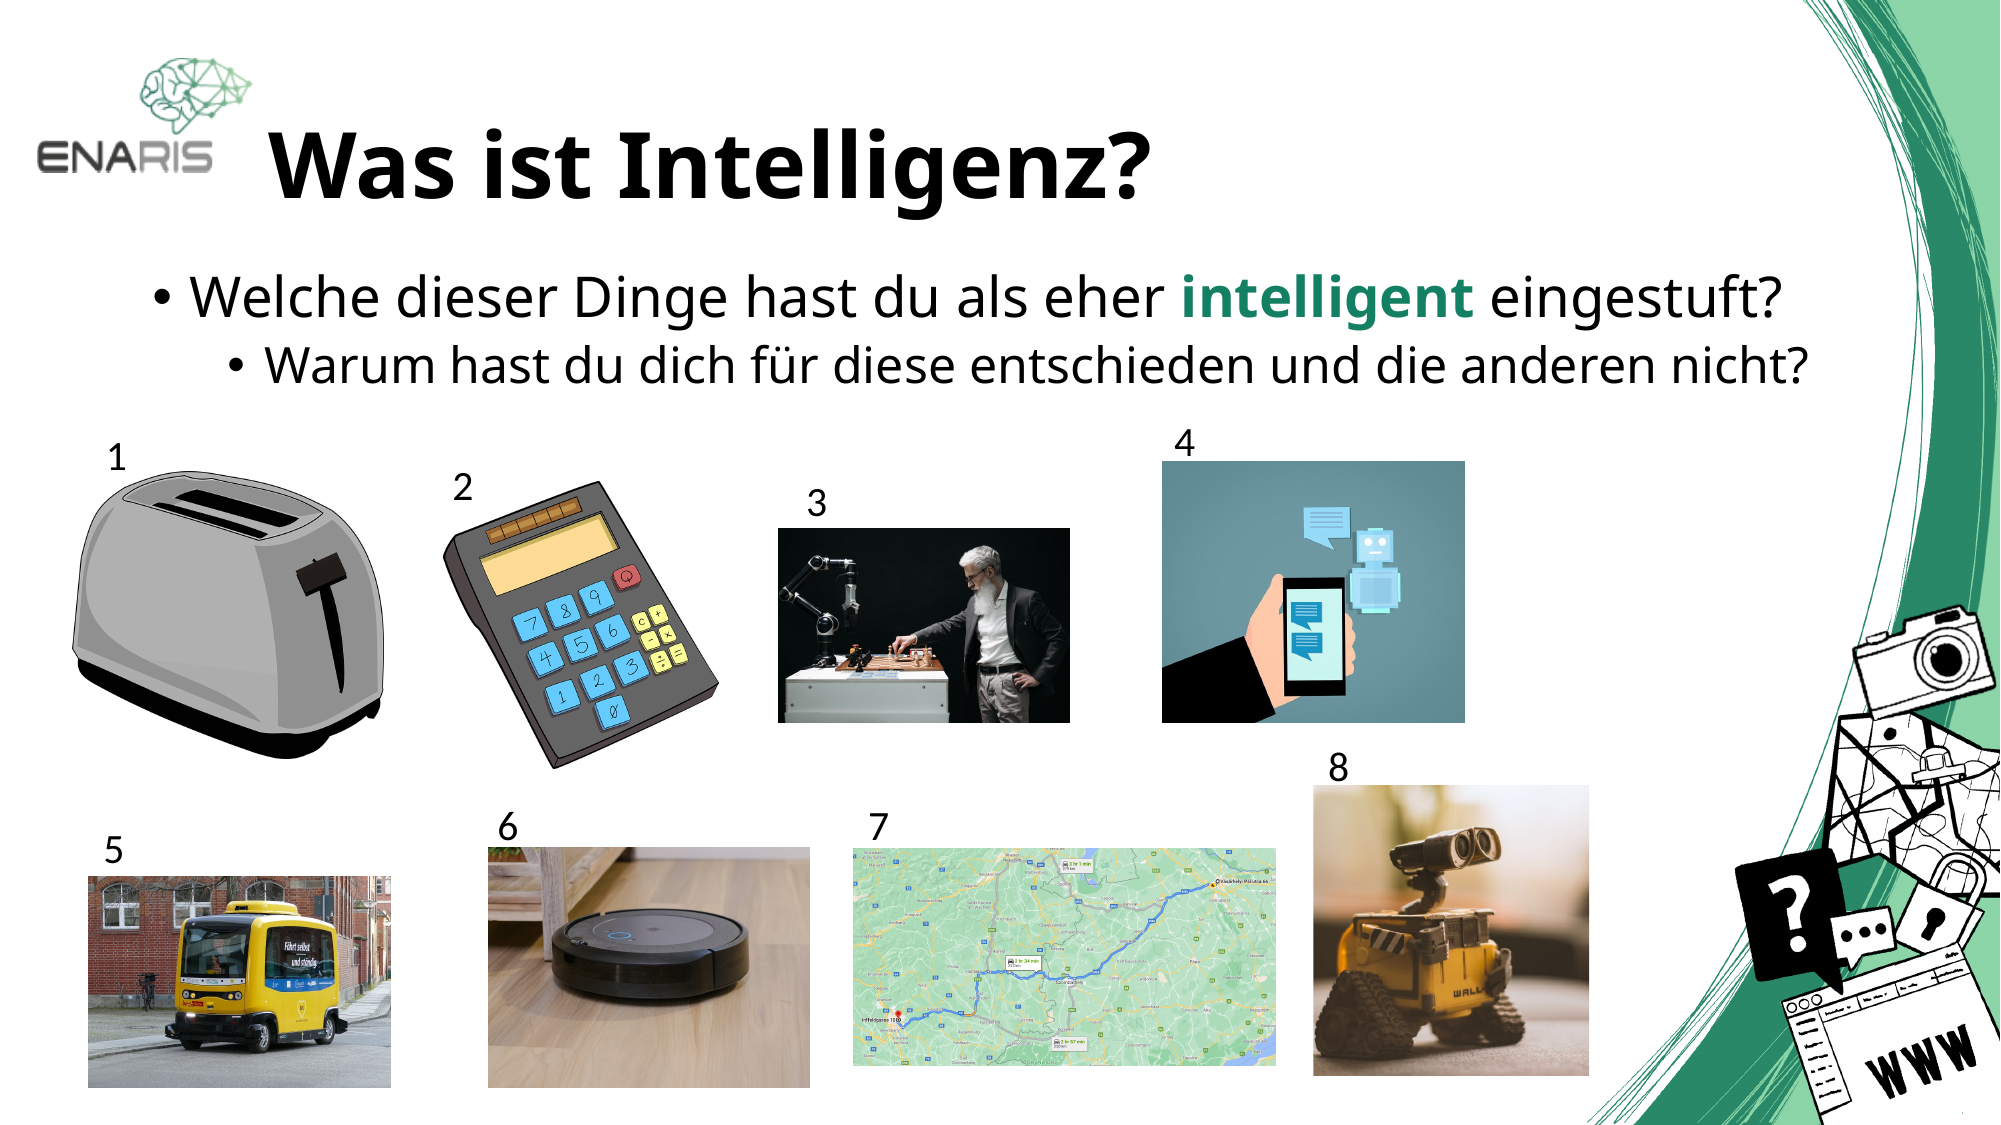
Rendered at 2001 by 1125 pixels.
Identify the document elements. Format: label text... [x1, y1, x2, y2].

picture [1162, 461, 1465, 723]
picture [408, 0, 2000, 1125]
picture [443, 481, 719, 769]
text_box 2 [437, 451, 531, 517]
text_box 5 [88, 814, 182, 876]
picture [778, 528, 1070, 723]
title Was ist Intelligenz? [253, 59, 1863, 261]
picture [88, 876, 391, 1089]
text_box 6 [482, 791, 576, 856]
picture [72, 471, 384, 759]
list Welche dieser Dinge hast du als eher intelligent eingestuft? Warum hast du dich für diese entschieden und die anderen nicht? [137, 261, 1928, 976]
text_box 3 [791, 467, 884, 528]
text_box 4 [1159, 406, 1253, 472]
picture [37, 58, 254, 173]
text_box 7 [853, 791, 947, 848]
text_box 1 [91, 421, 184, 471]
text_box 8 [1313, 732, 1406, 785]
